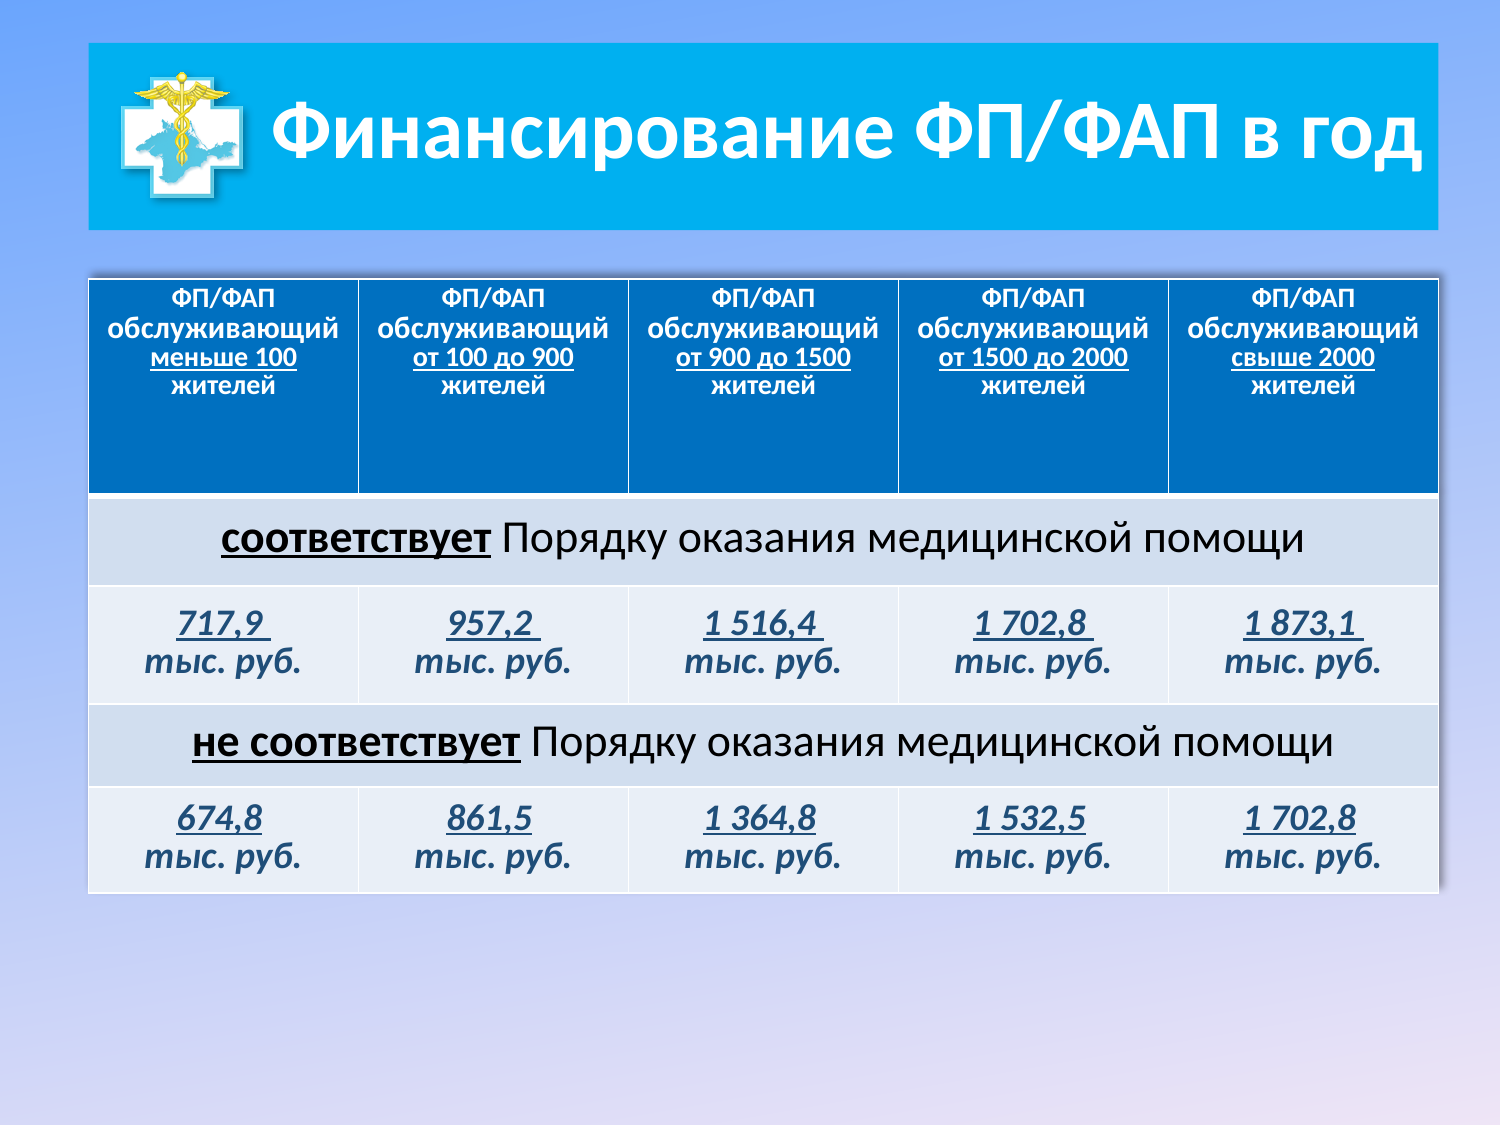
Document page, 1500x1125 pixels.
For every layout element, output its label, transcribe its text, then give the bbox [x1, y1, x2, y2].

table_cell 1 364,8 тыс. руб. [629, 788, 898, 892]
table_cell не соответствует Порядку оказания медицинской помощи [89, 705, 1438, 786]
table_cell 861,5 тыс. руб. [359, 788, 628, 892]
title Финансирование ФП/ФАП в год [88, 42, 1439, 231]
table_cell 1 532,5 тыс. руб. [899, 788, 1168, 892]
table_cell 1 702,8 тыс. руб. [1169, 788, 1438, 892]
table_header ФП/ФАП обслуживающий меньше 100 жителей [89, 280, 358, 493]
table_header ФП/ФАП обслуживающий от 100 до 900 жителей [359, 280, 628, 493]
table_cell 717,9 тыс. руб. [89, 587, 358, 703]
table_header ФП/ФАП обслуживающий от 1500 до 2000 жителей [899, 280, 1168, 493]
table_cell 1 516,4 тыс. руб. [629, 587, 898, 703]
table_header ФП/ФАП обслуживающий от 900 до 1500 жителей [629, 280, 898, 493]
table_cell 957,2 тыс. руб. [359, 587, 628, 703]
table_header ФП/ФАП обслуживающий свыше 2000 жителей [1169, 280, 1438, 493]
table_cell 1 873,1 тыс. руб. [1169, 587, 1438, 703]
table_cell 674,8 тыс. руб. [89, 788, 358, 892]
table_cell соответствует Порядку оказания медицинской помощи [89, 499, 1438, 585]
picture [122, 73, 242, 197]
table_cell 1 702,8 тыс. руб. [899, 587, 1168, 703]
